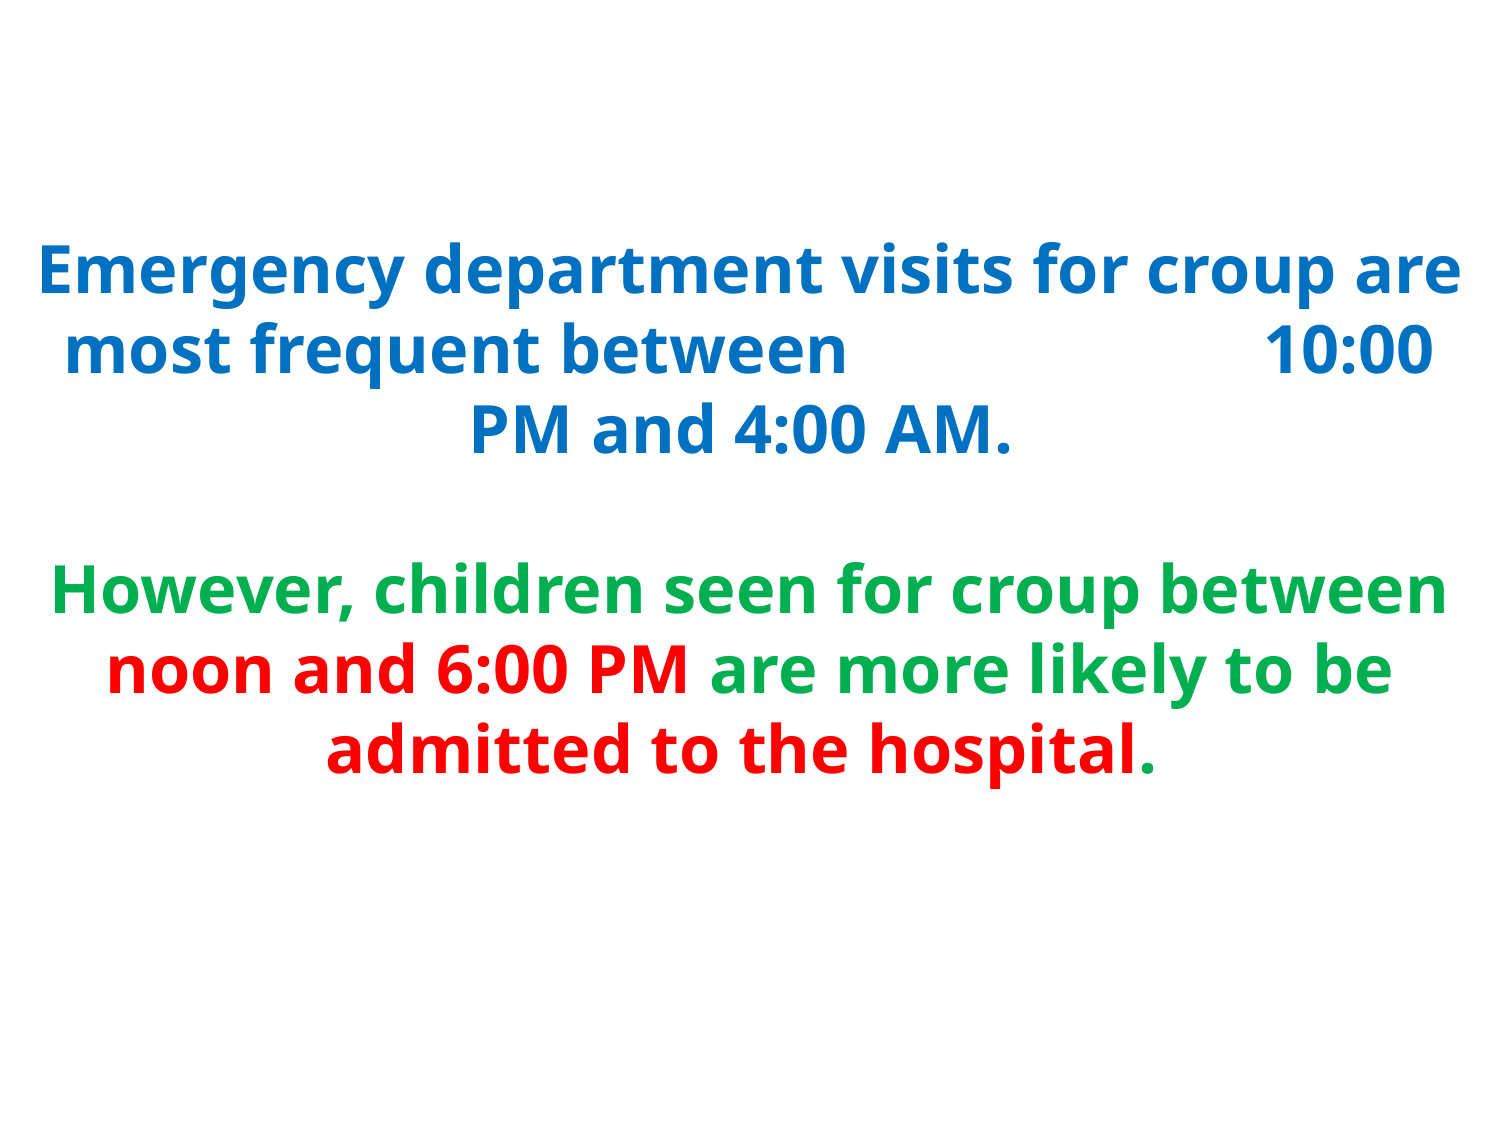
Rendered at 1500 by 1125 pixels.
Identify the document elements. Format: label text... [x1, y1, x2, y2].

text_box Emergency department visits for croup are most frequent between 10:00 PM and 4:00 AM. However, children seen for croup between noon and 6:00 PM are more likely to be admitted to the hospital. [0, 219, 1500, 795]
